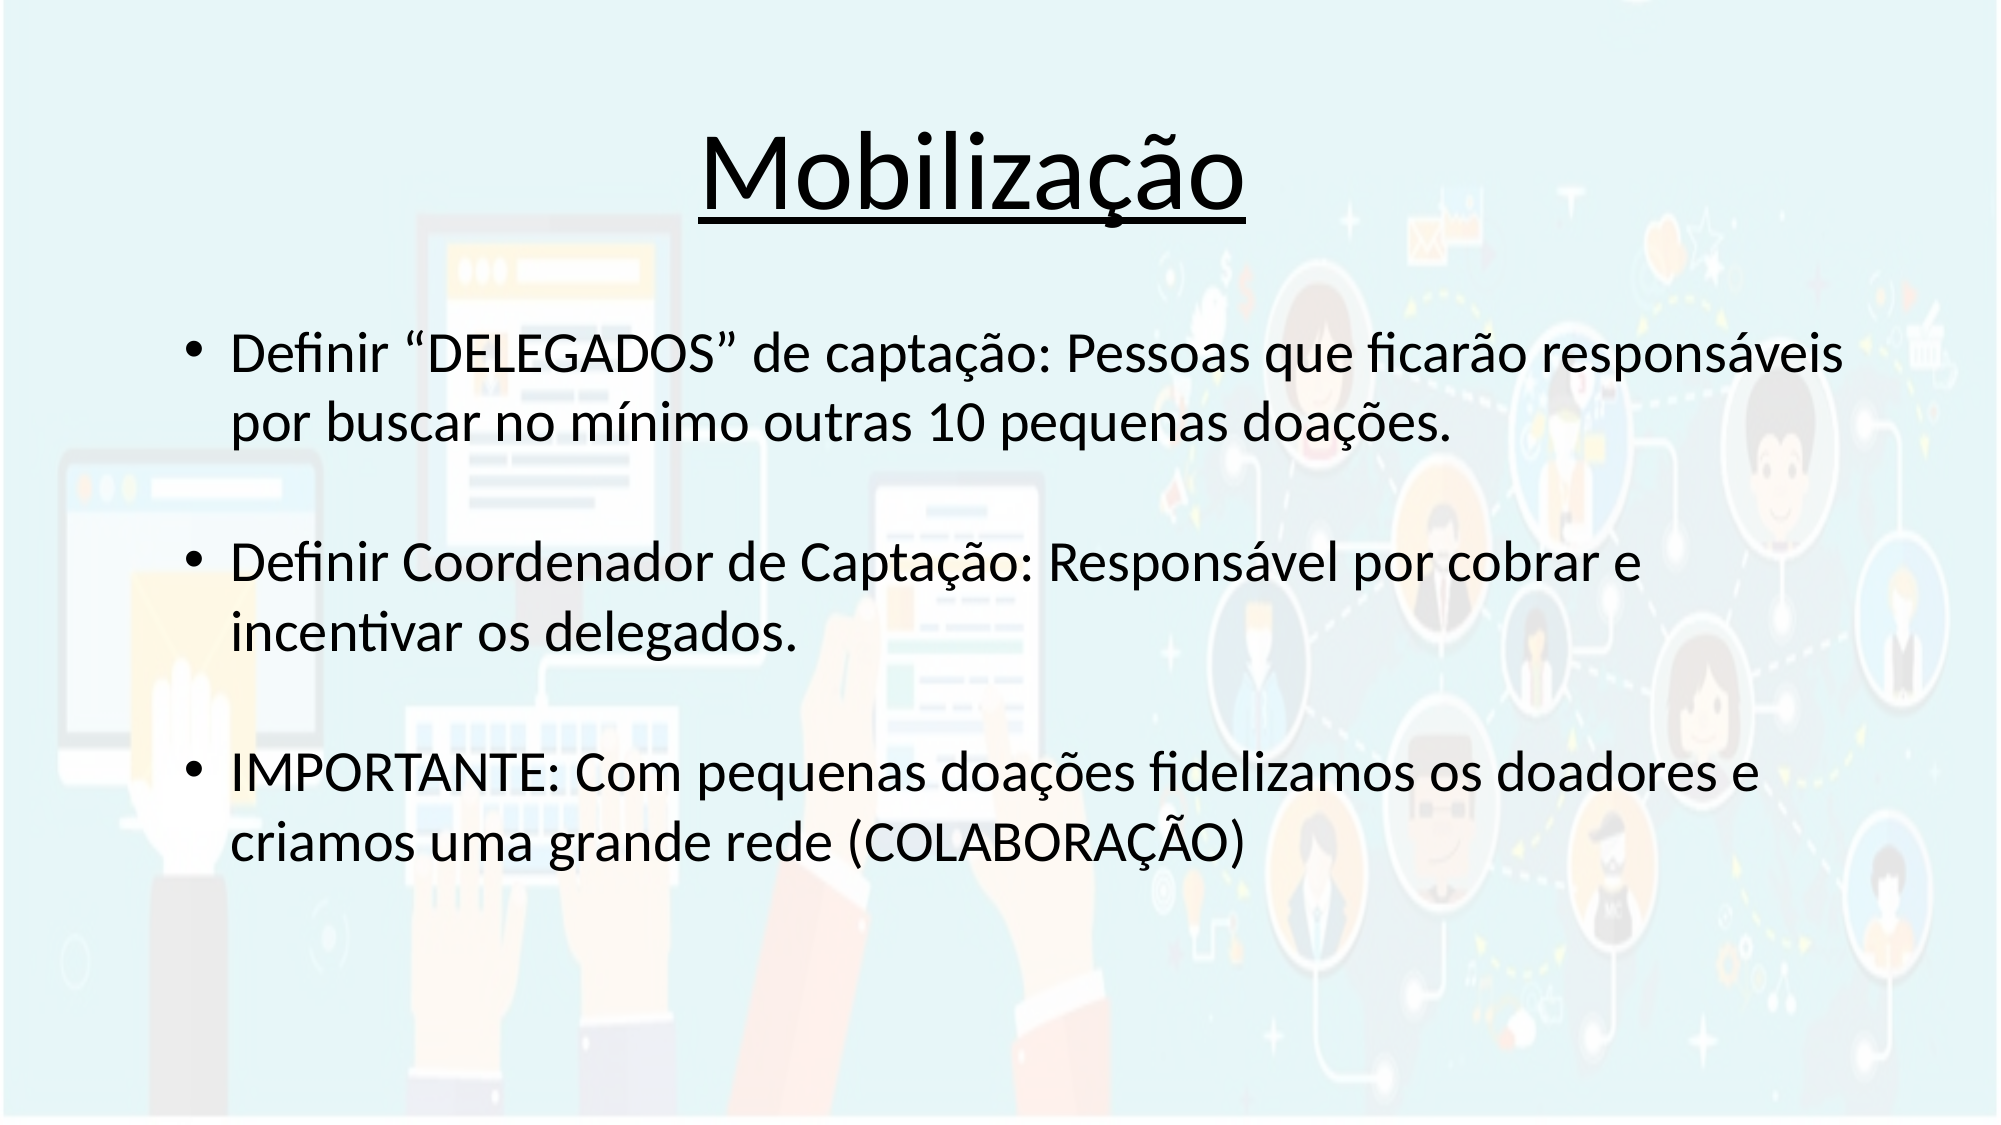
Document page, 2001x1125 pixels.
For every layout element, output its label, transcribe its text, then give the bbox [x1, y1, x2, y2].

text_box Mobilização [683, 89, 1262, 240]
text_box Definir “DELEGADOS” de captação: Pessoas que ficarão responsáveis por buscar no mínimo outras 10 pequenas doações. Definir Coordenador de Captação: Responsável por cobrar e incentivar os delegados. IMPORTANTE: Com pequenas doações fidelizamos os doadores e criamos uma grande rede (COLABORAÇÃO) [168, 306, 1891, 926]
